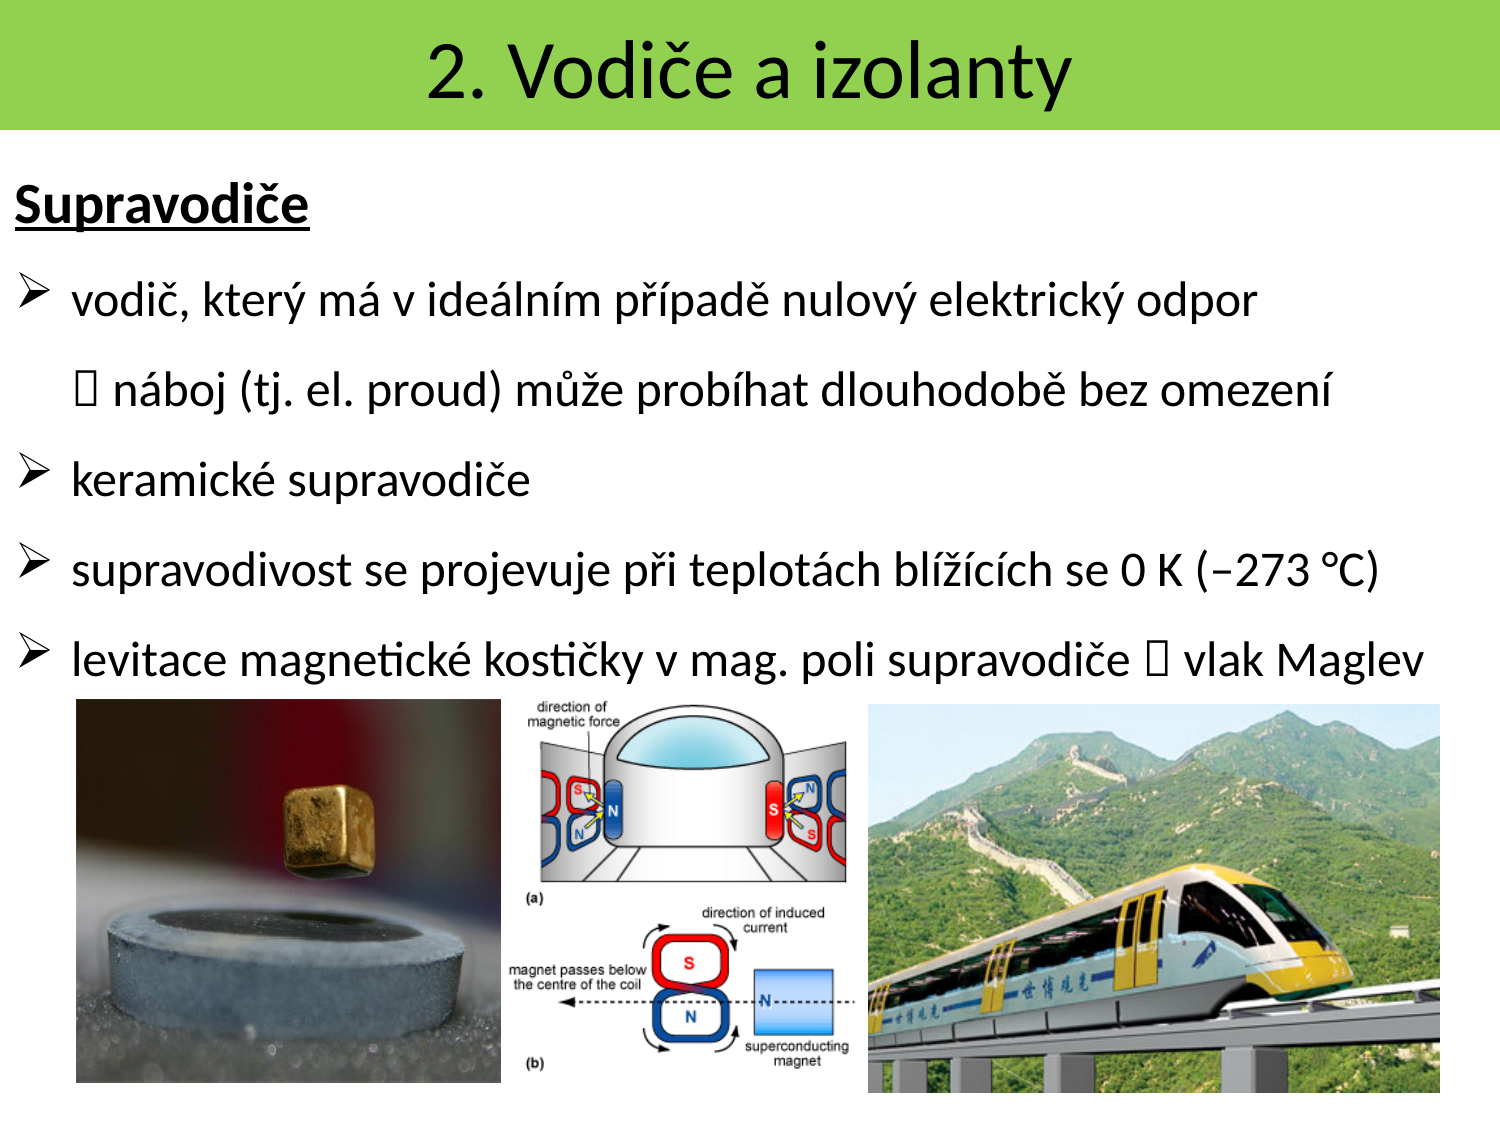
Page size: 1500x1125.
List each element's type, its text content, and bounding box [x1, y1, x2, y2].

picture [76, 692, 1441, 1093]
text_box 2. Vodiče a izolanty [0, 0, 1500, 130]
text_box Supravodiče vodič, který má v ideálním případě nulový elektrický odpor  náboj (tj. el. proud) může probíhat dlouhodobě bez omezení keramické supravodiče supravodivost se projevuje při teplotách blížících se 0 K (–273 °C) levitace magnetické kostičky v mag. poli supravodiče  vlak Maglev [0, 148, 1500, 694]
